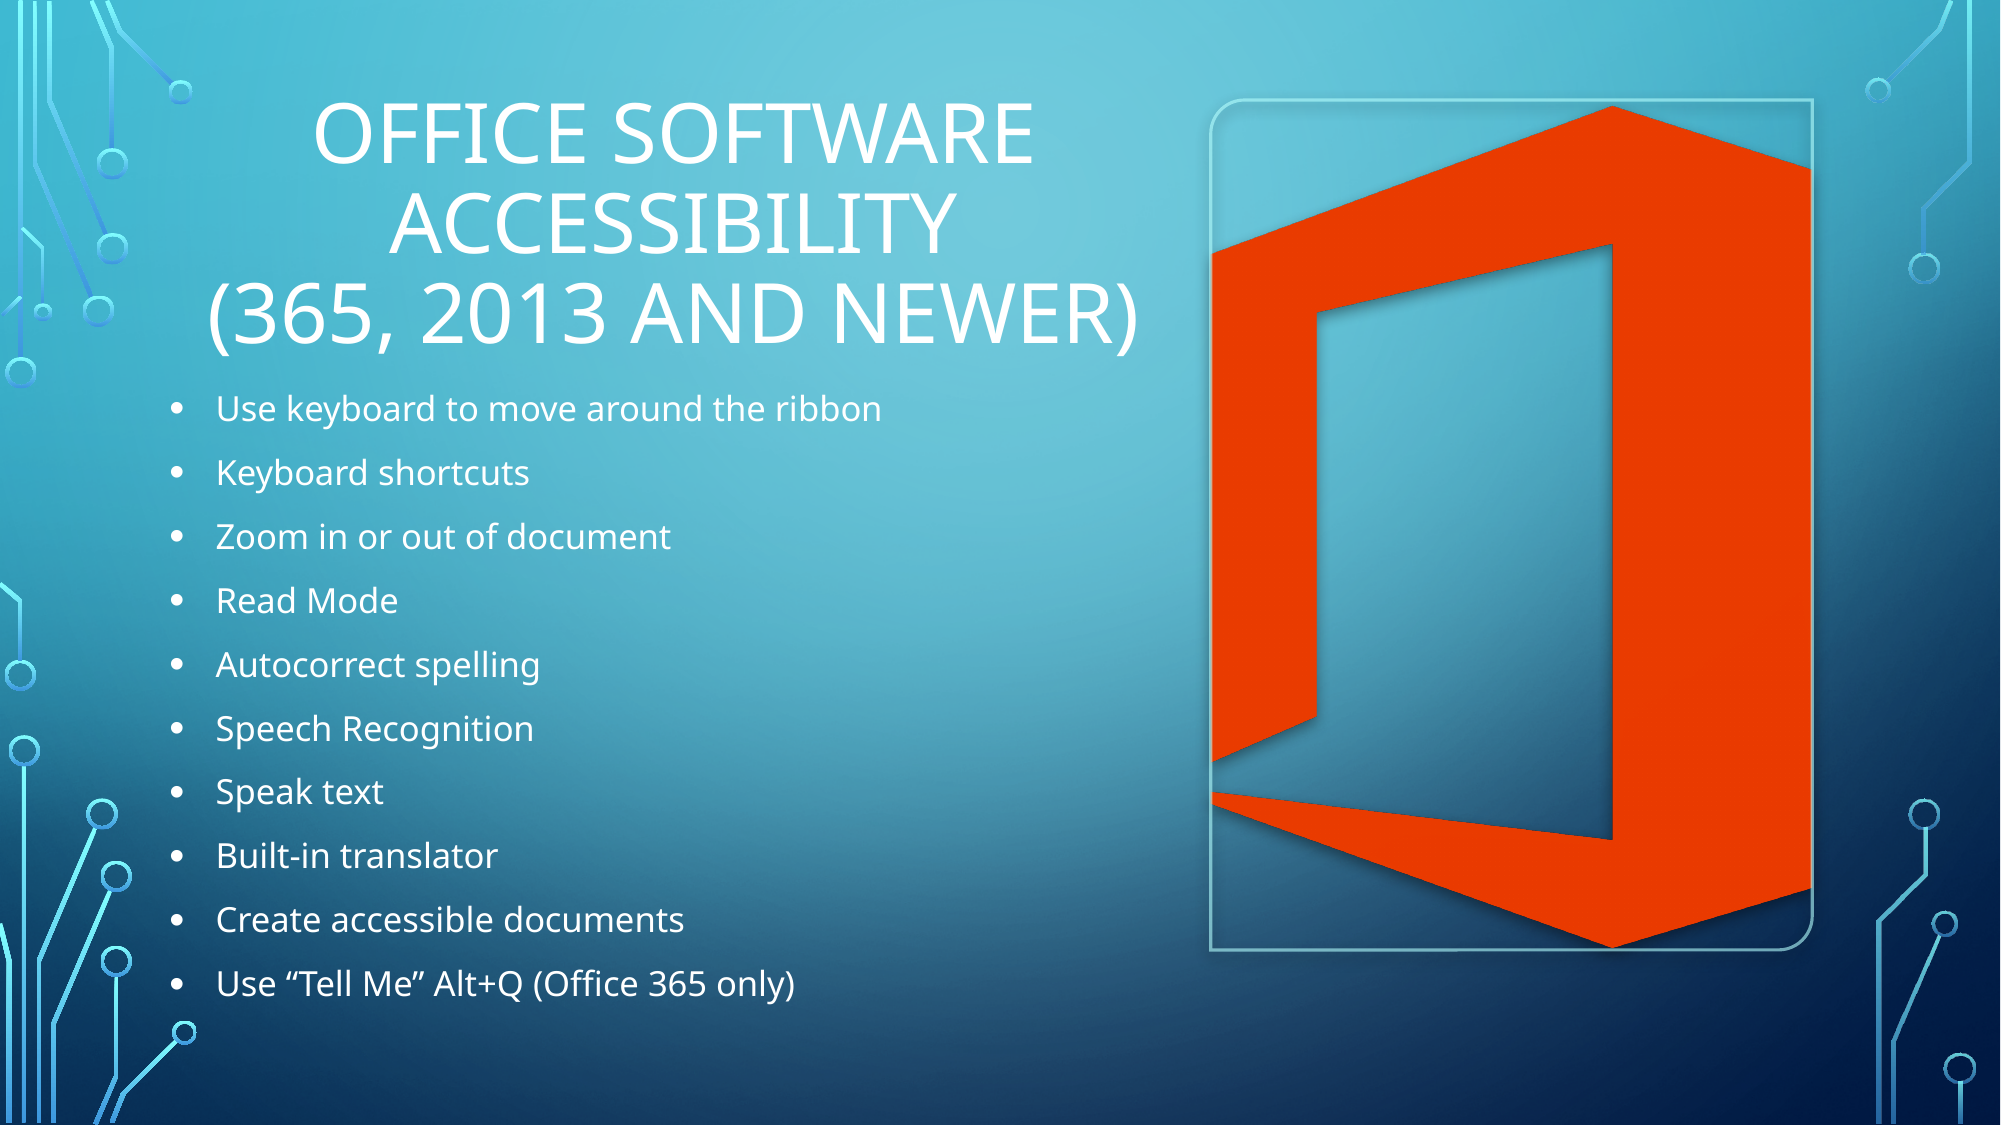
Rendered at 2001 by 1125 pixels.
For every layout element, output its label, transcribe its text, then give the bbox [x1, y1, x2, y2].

list Use keyboard to move around the ribbon Keyboard shortcuts Zoom in or out of document Read Mode Autocorrect spelling Speech Recognition Speak text Built-in translator Create accessible documents Use “Tell Me” Alt+Q (Office 365 only) [154, 329, 1161, 1014]
picture [1210, 99, 1813, 951]
title office Software Accessibility (365, 2013 and newer) [187, 99, 1161, 329]
